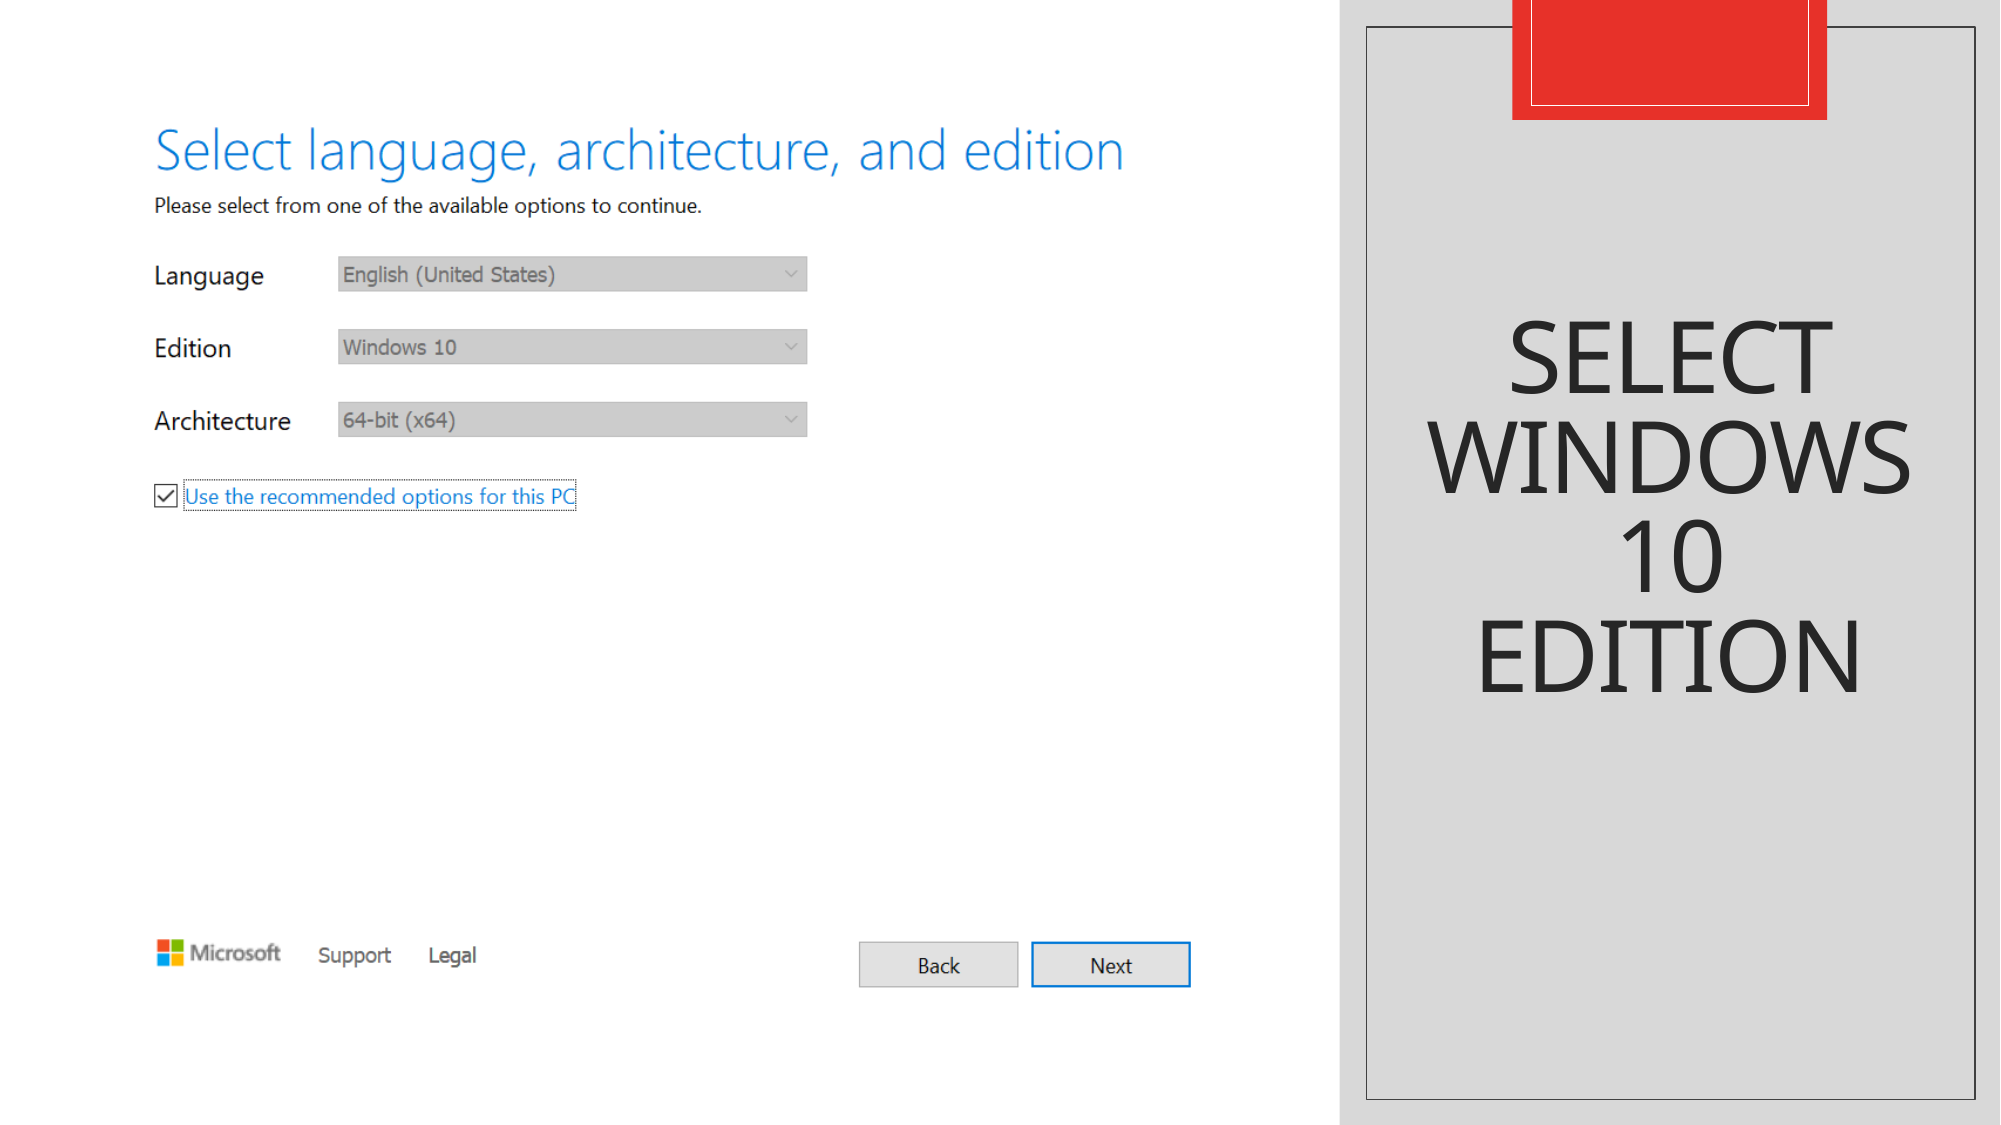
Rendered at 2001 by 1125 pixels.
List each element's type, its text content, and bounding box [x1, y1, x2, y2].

text_box [1511, 0, 1828, 121]
title select windows 10 edition [1404, 255, 1936, 771]
text_box [1341, 0, 2000, 1125]
text_box [0, 0, 1341, 1125]
text_box [1366, 26, 1976, 1101]
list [112, 105, 1232, 1018]
